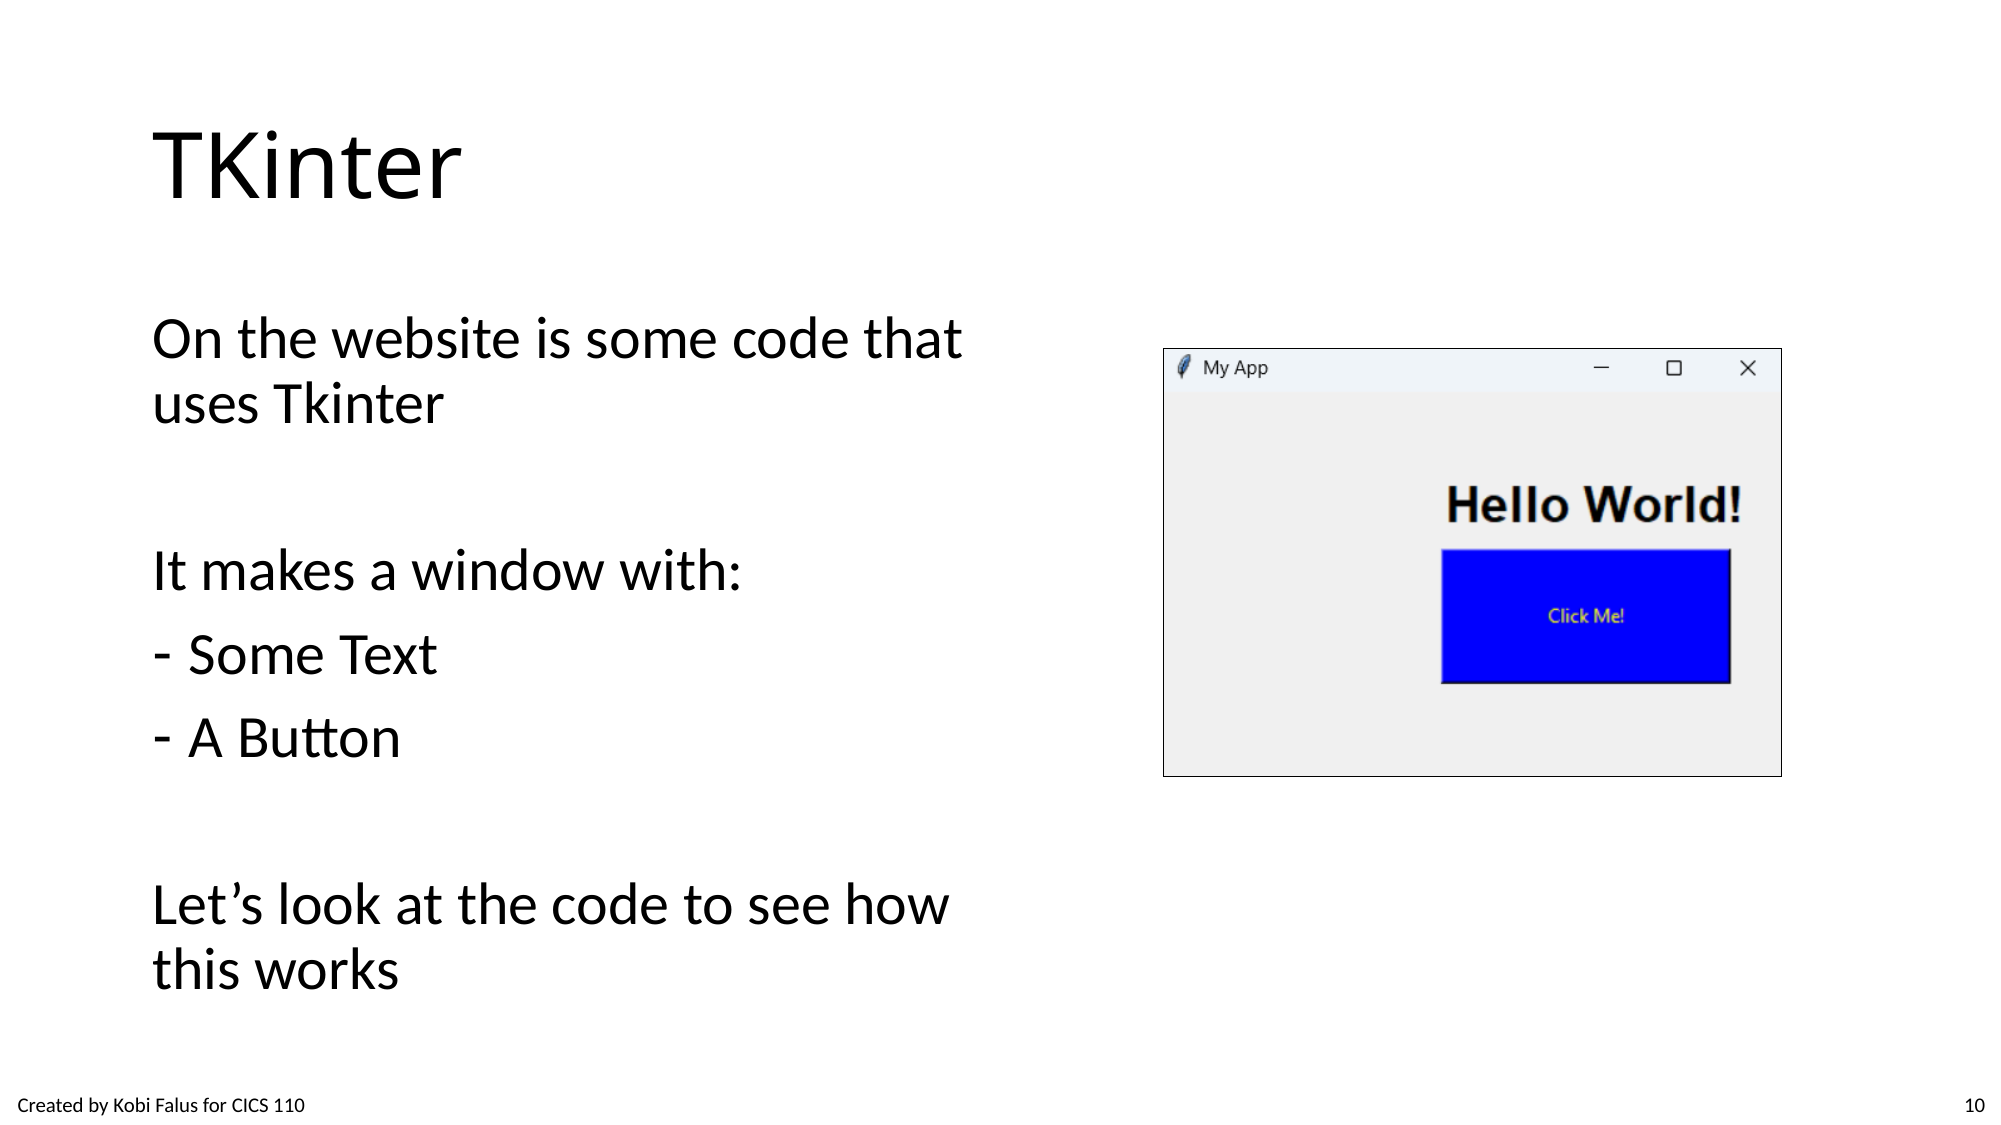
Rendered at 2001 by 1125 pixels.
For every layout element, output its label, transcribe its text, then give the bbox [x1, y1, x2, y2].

picture [1163, 348, 1782, 777]
list On the website is some code that uses Tkinter It makes a window with: Some Text A Button Let’s look at the code to see how this works [137, 299, 1044, 1014]
title TKinter [137, 59, 1863, 278]
